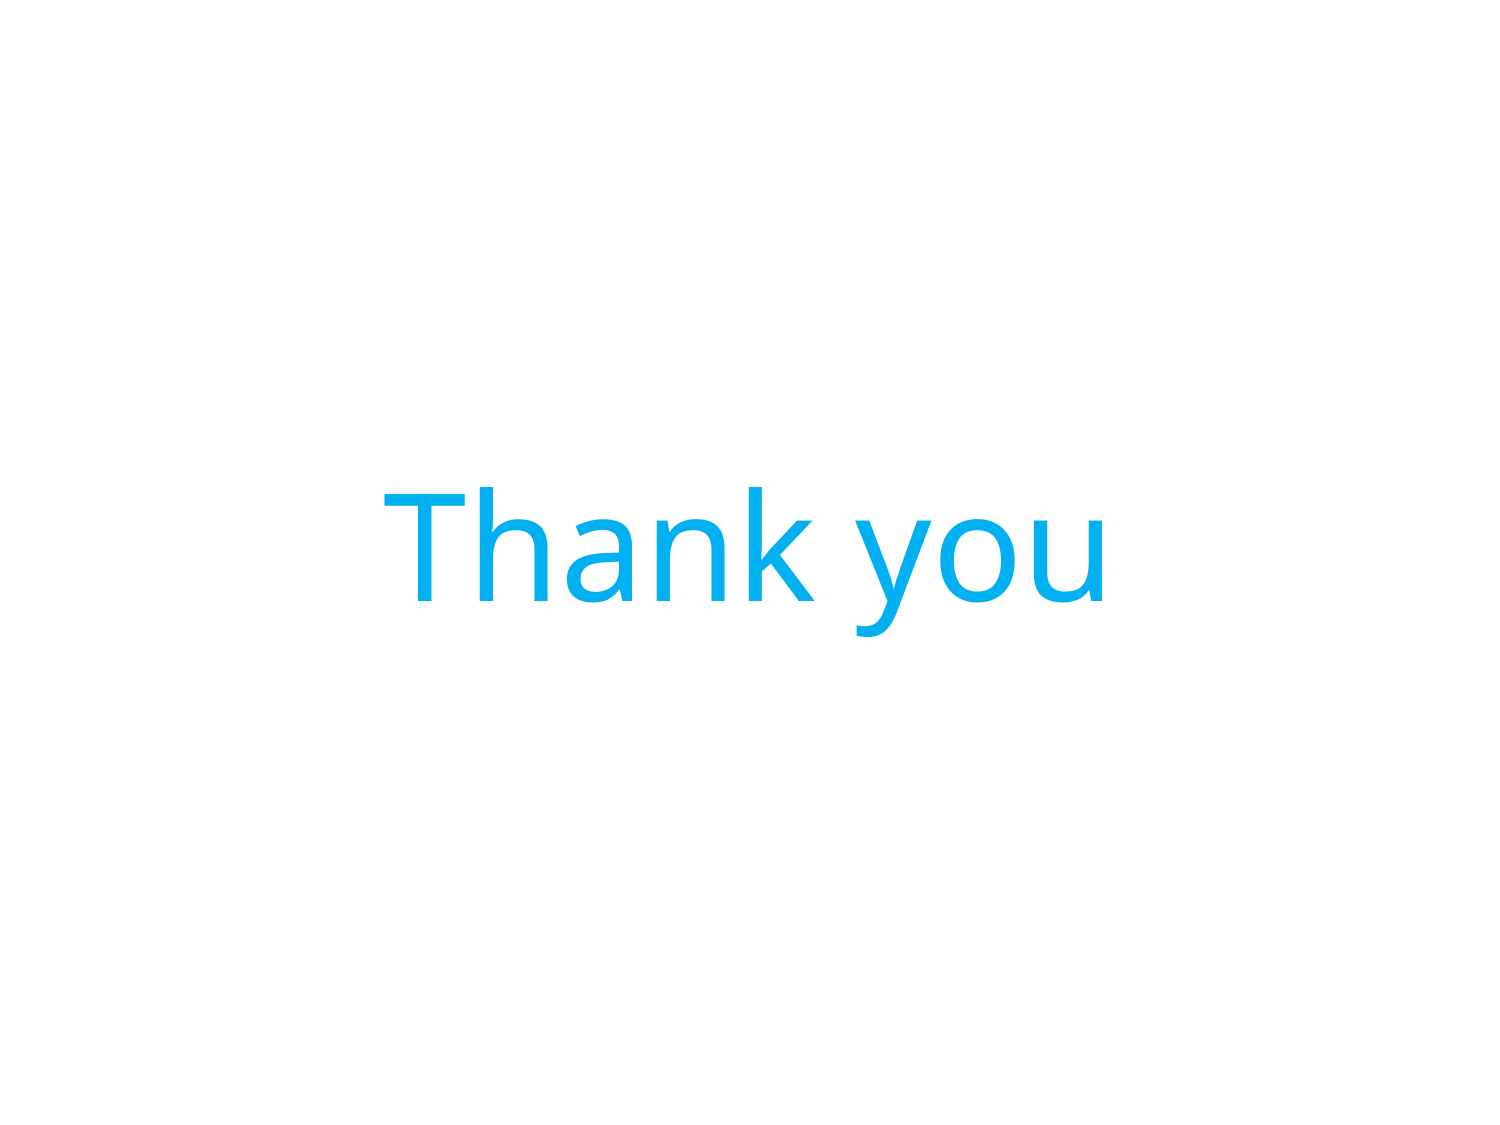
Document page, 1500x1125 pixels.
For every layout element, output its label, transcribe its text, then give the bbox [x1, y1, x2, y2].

text_box Thank you [0, 444, 1500, 640]
